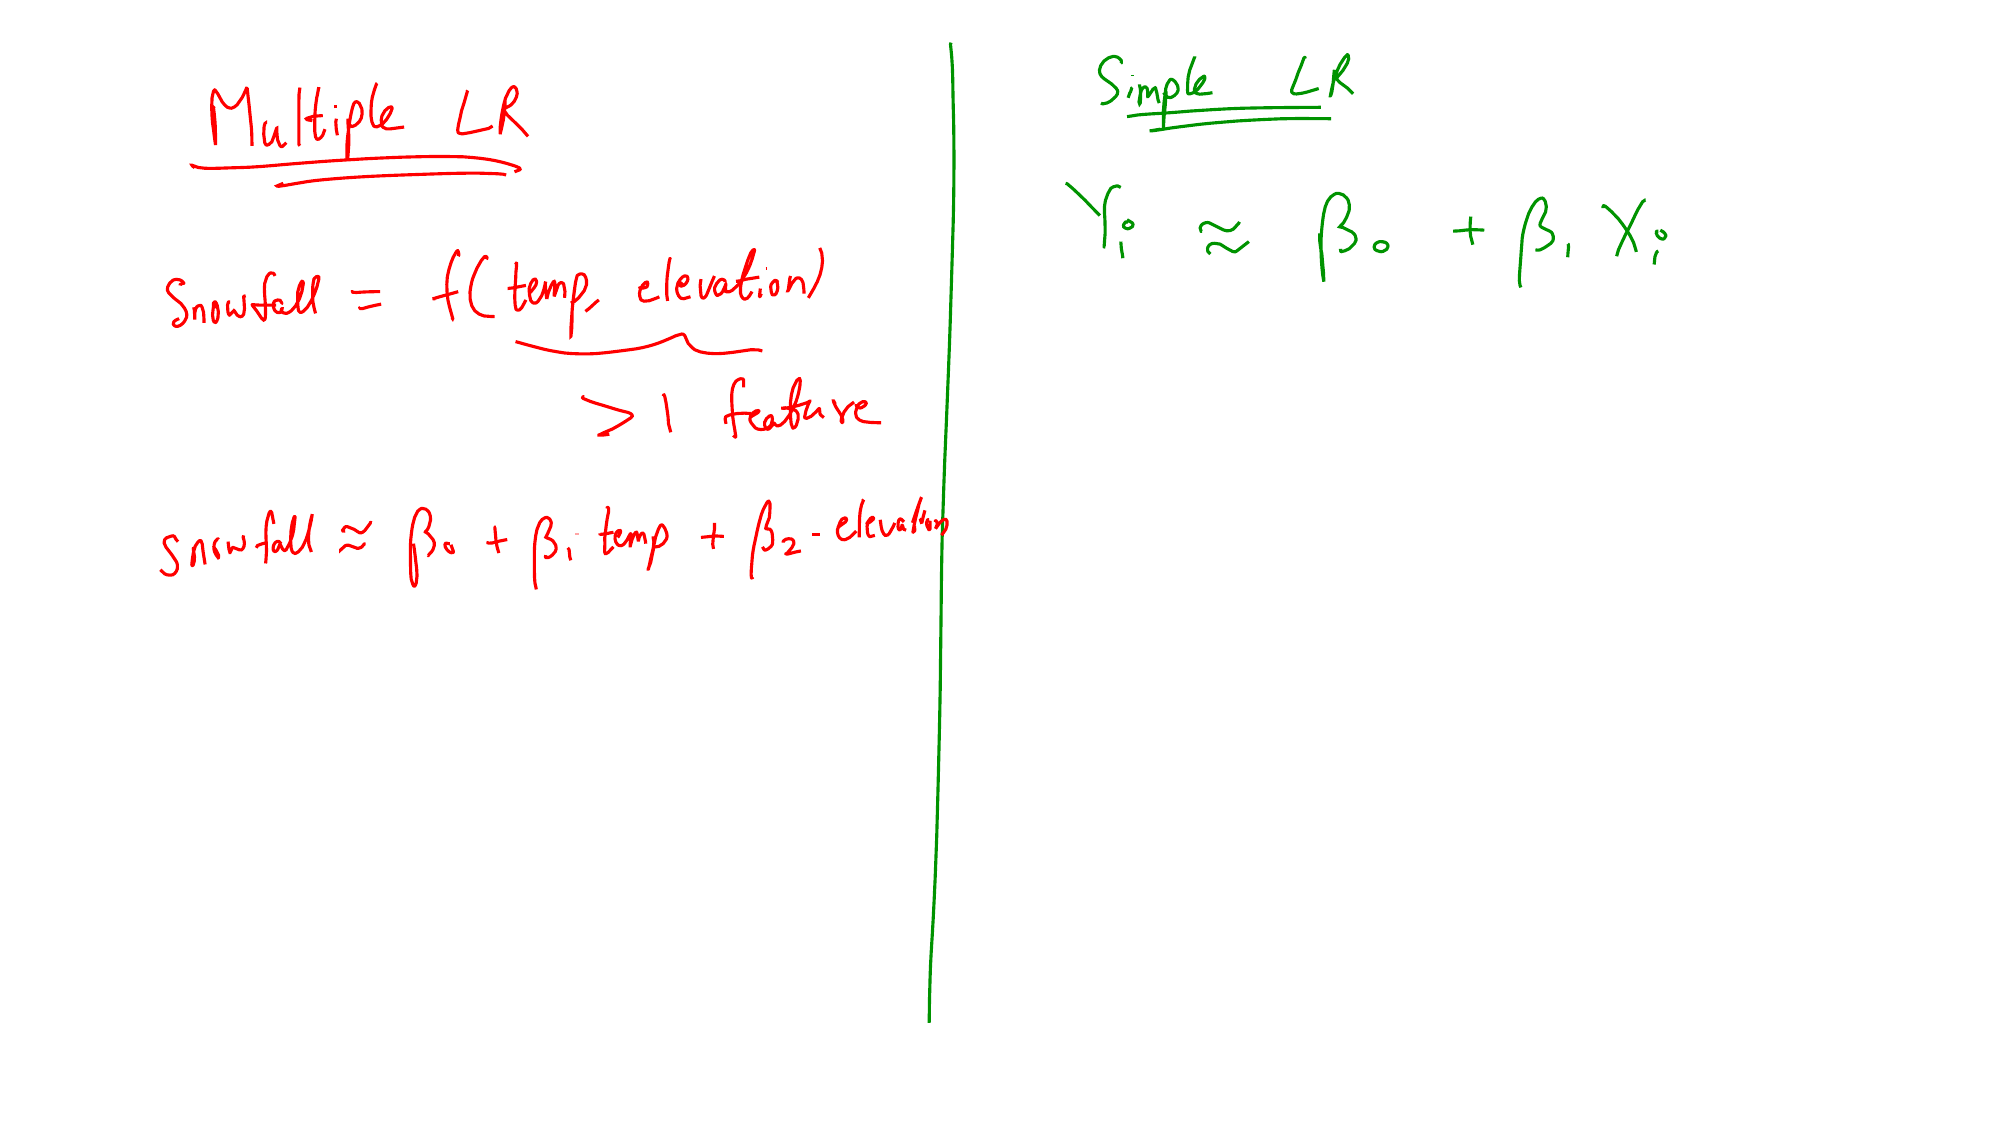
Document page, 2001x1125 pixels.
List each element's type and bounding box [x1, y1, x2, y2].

text_box [515, 247, 882, 438]
text_box [1453, 198, 1666, 288]
text_box [457, 86, 529, 137]
text_box [1099, 56, 1332, 131]
text_box [1319, 193, 1388, 282]
text_box [928, 590, 942, 1023]
text_box [1291, 54, 1354, 96]
text_box [410, 497, 948, 590]
text_box [432, 250, 515, 337]
text_box [167, 272, 382, 327]
text_box [1200, 221, 1249, 255]
text_box [1065, 183, 1134, 259]
text_box [192, 83, 521, 187]
text_box [940, 42, 955, 497]
text_box [582, 394, 671, 436]
text_box [160, 511, 372, 576]
